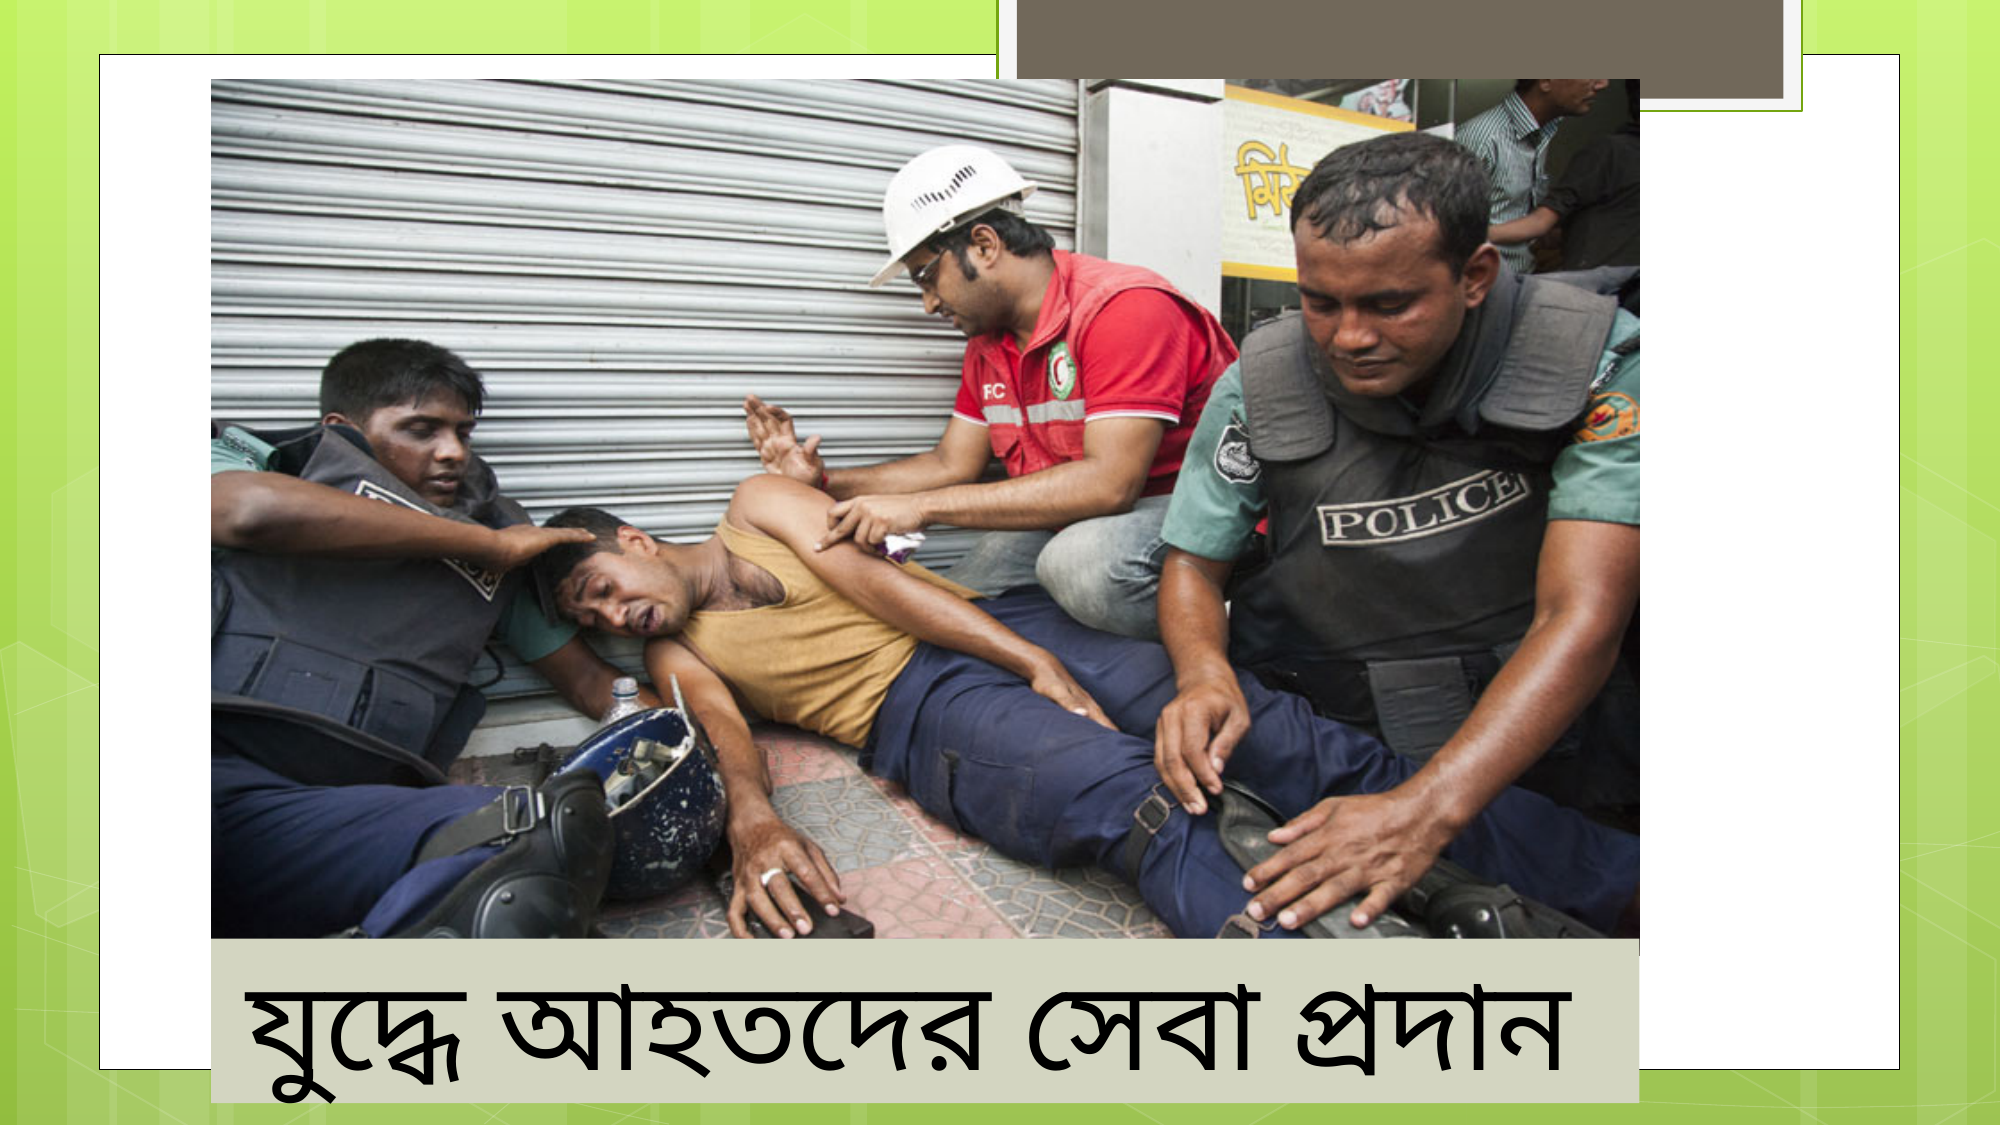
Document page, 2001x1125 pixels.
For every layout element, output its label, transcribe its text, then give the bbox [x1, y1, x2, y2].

text_box যুদ্ধে আহতদের সেবা প্রদান [211, 965, 1640, 1104]
picture [210, 79, 1640, 957]
